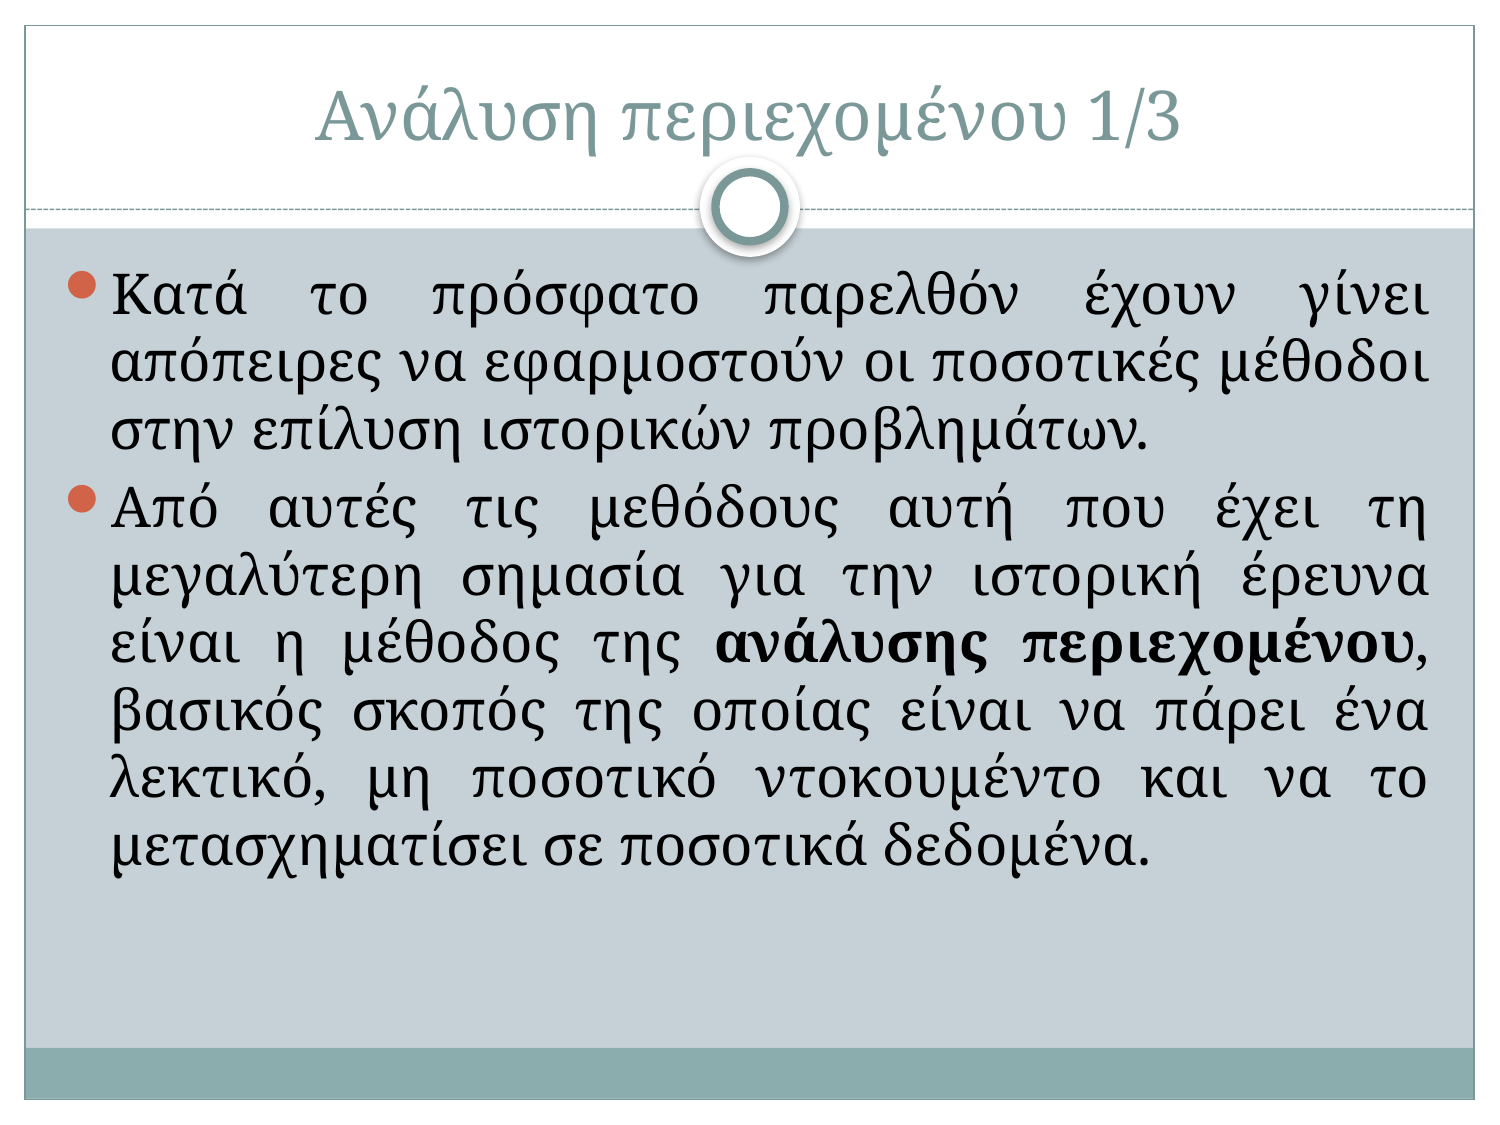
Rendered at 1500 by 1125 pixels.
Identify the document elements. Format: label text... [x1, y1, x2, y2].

title Ανάλυση περιεχομένου 1/3 [49, 37, 1450, 162]
list Κατά το πρόσφατο παρελθόν έχουν γίνει απόπειρες να εφαρμοστούν οι ποσοτικές μέθοδοι στην επίλυση ιστορικών προβλημάτων. Από αυτές τις μεθόδους αυτή που έχει τη μεγαλύτερη σημασία για την ιστορική έρευνα είναι η μέθοδος της ανάλυσης περιεχομένου, βασικός σκοπός της οποίας είναι να πάρει ένα λεκτικό, μη ποσοτικό ντοκουμέντο και να το μετασχηματίσει σε ποσοτικά δεδομένα. [49, 250, 1445, 1001]
